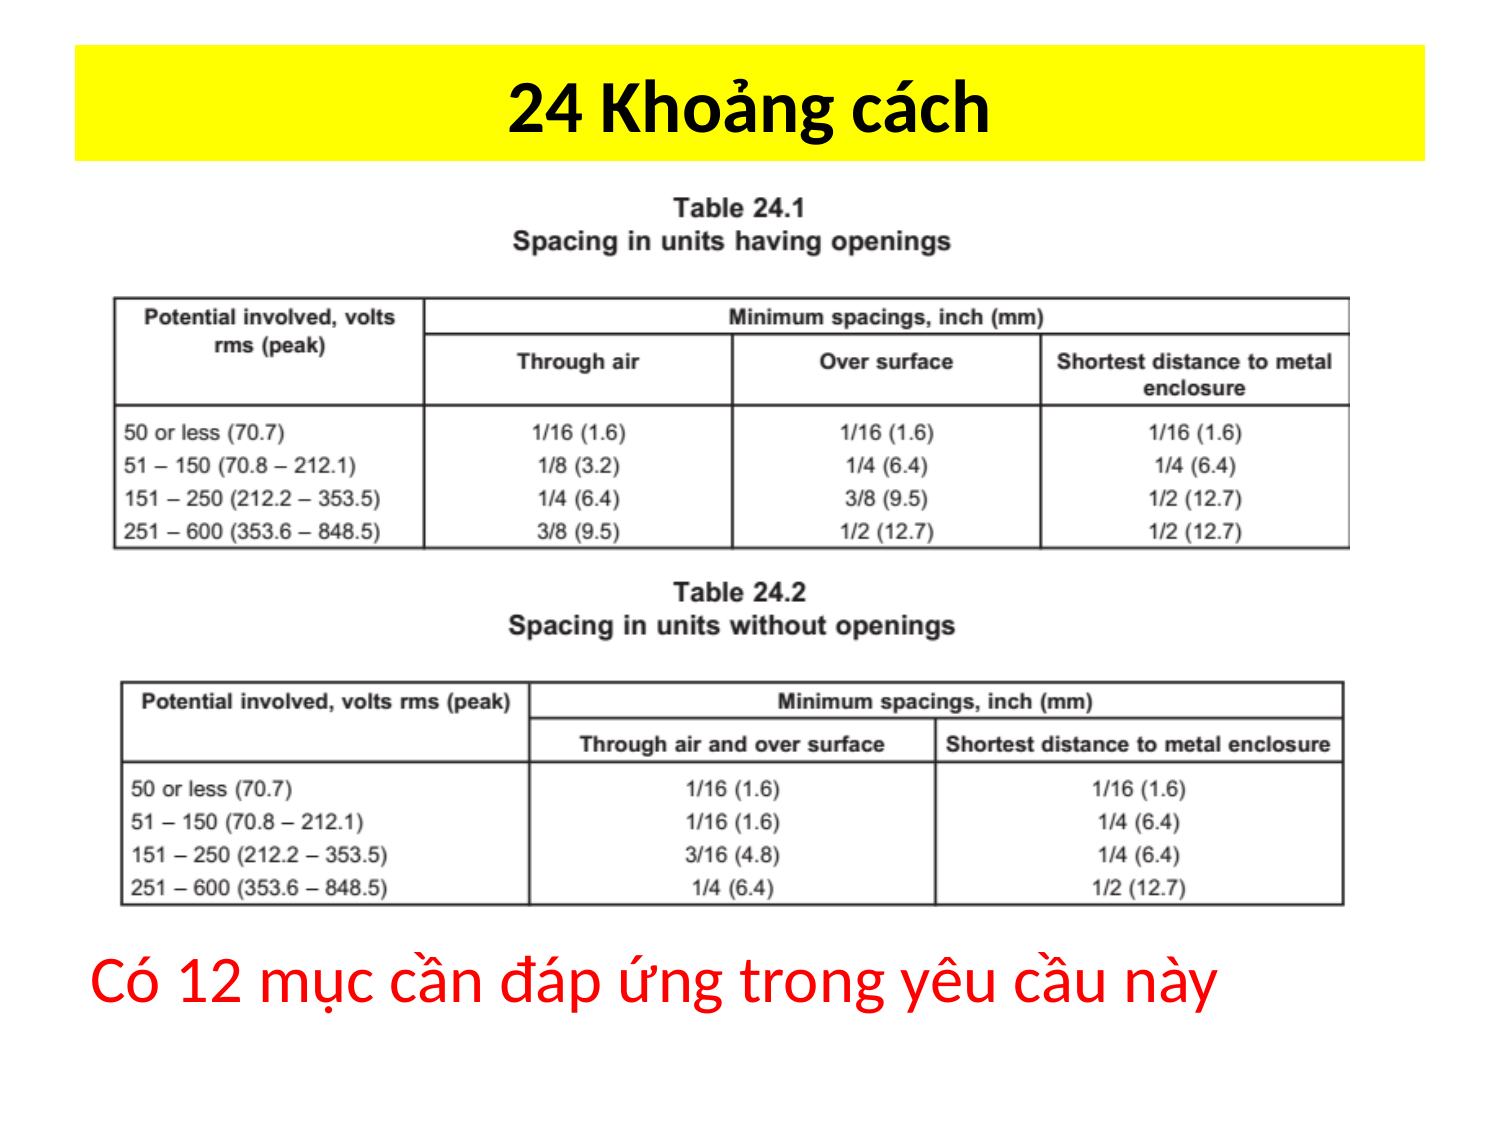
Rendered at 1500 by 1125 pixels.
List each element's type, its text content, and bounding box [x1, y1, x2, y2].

title 24 Khoảng cách [75, 45, 1425, 161]
list Có 12 mục cần đáp ứng trong yêu cầu này [75, 928, 1425, 1047]
picture [109, 196, 1351, 912]
